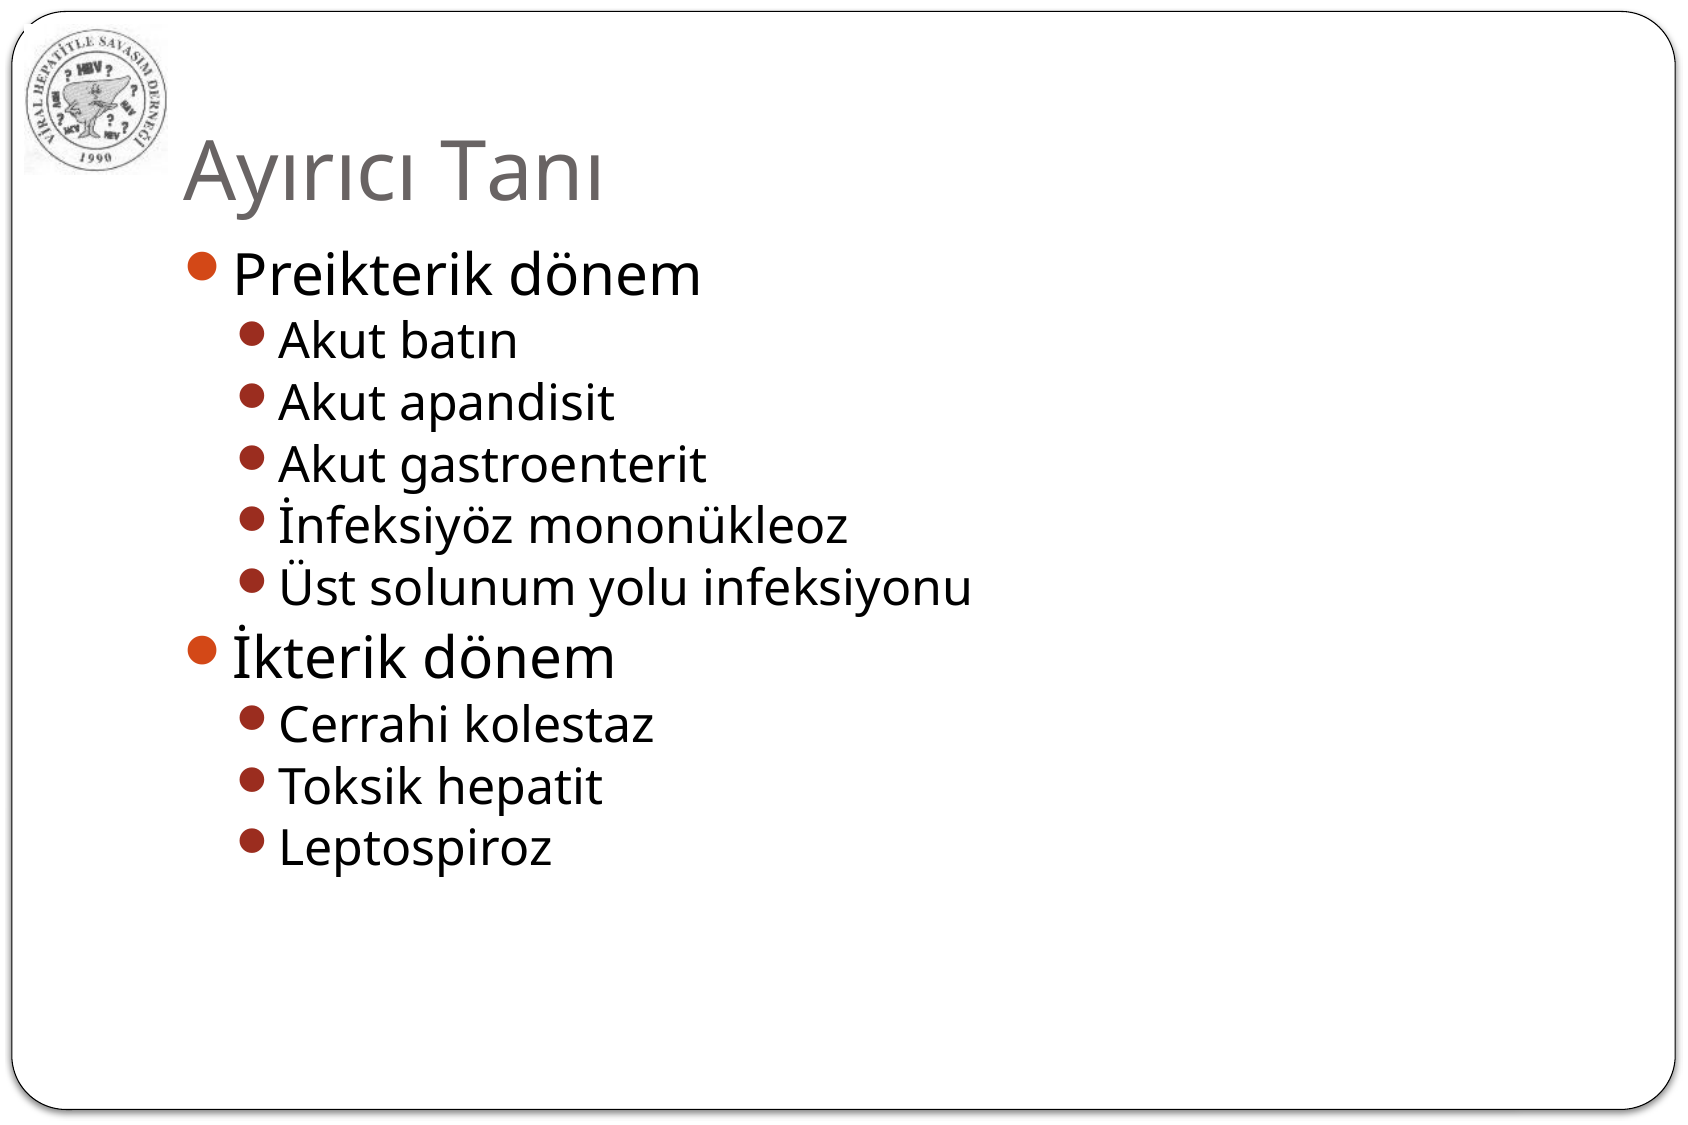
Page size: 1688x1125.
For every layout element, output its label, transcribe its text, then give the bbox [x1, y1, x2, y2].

picture [24, 24, 168, 175]
title Ayırıcı Tanı [168, 45, 1604, 233]
list Preikterik dönem Akut batın Akut apandisit Akut gastroenterit İnfeksiyöz mononükleoz Üst solunum yolu infeksiyonu İkterik dönem Cerrahi kolestaz Toksik hepatit Leptospiroz [168, 237, 1604, 988]
